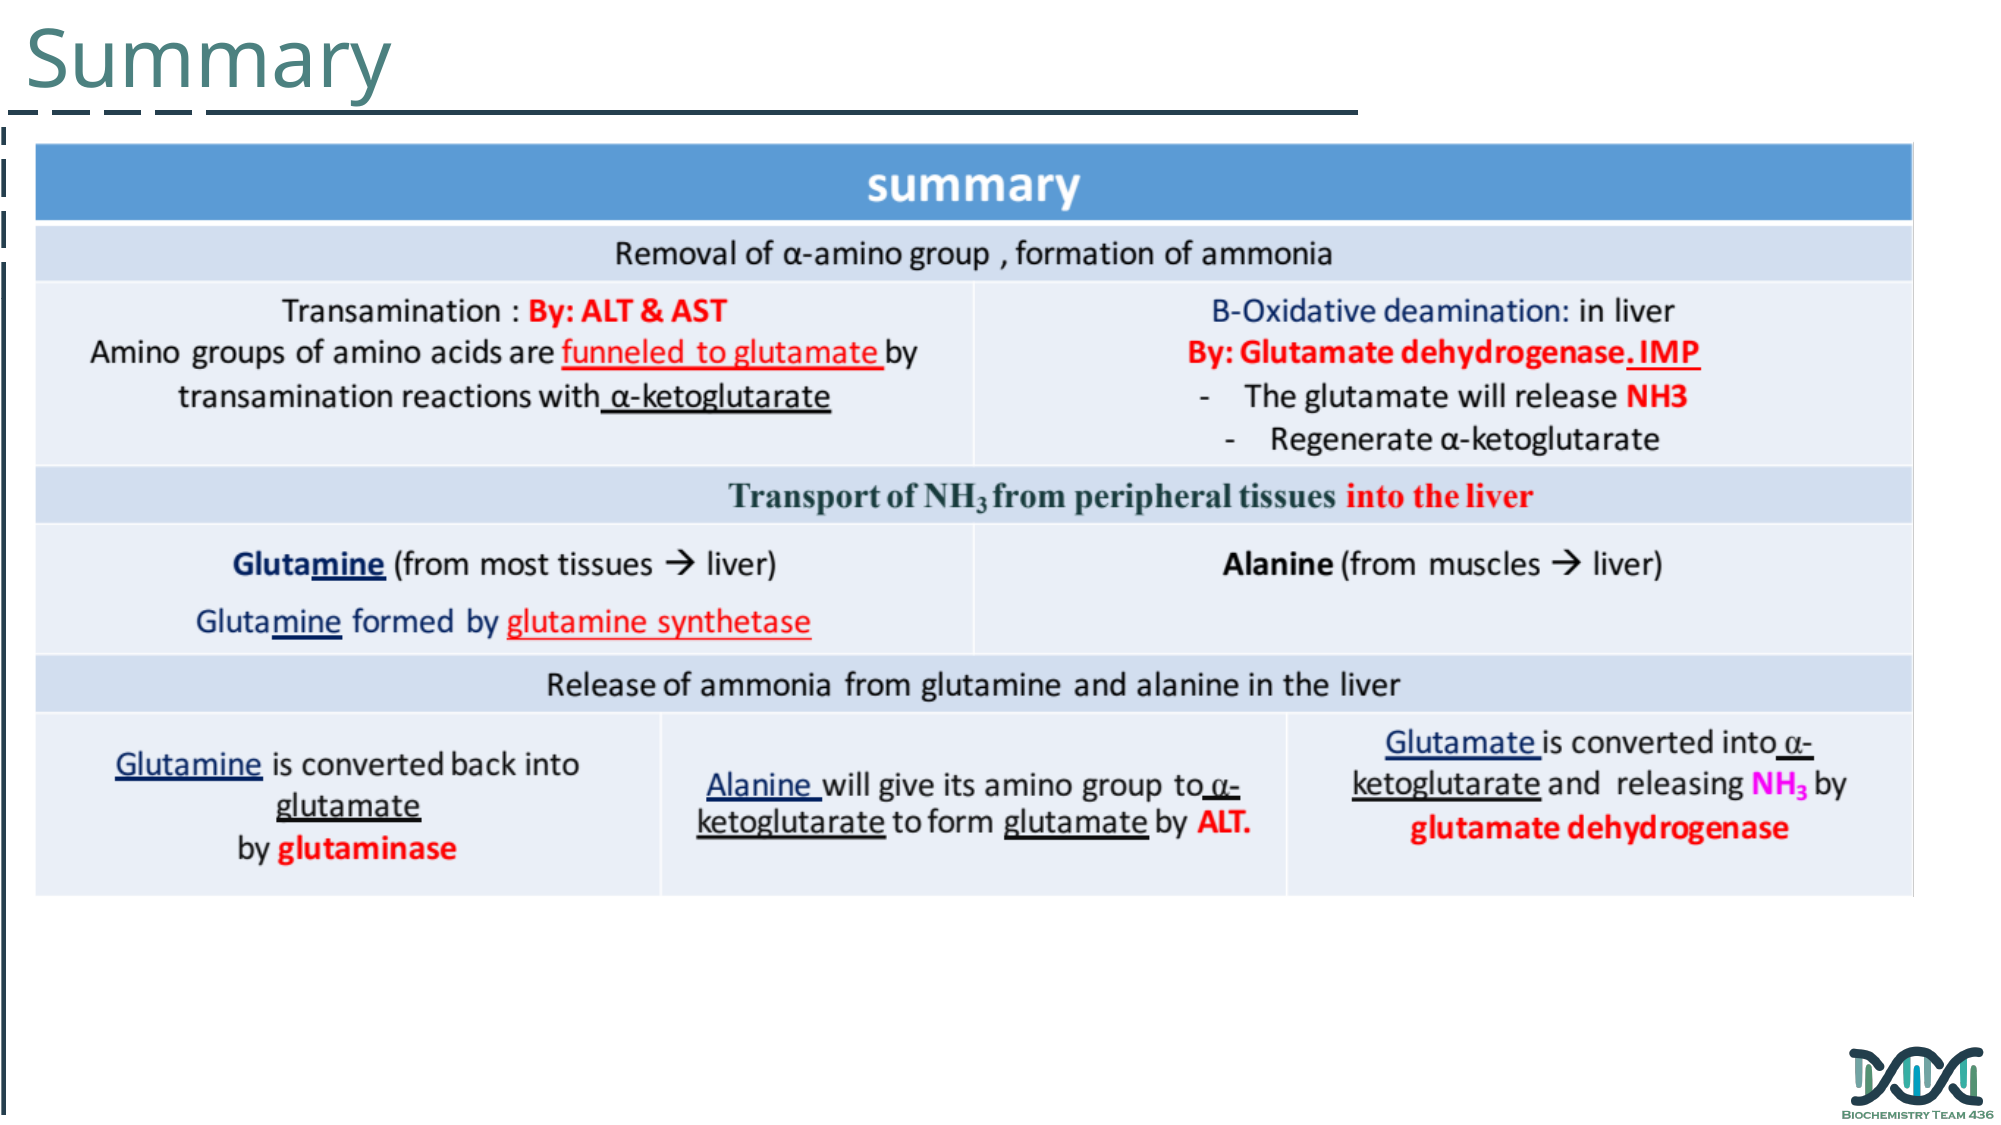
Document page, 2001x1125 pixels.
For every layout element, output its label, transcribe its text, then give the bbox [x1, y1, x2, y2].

picture [33, 132, 1914, 897]
picture [1834, 1046, 2001, 1125]
text_box Summary [10, 9, 1286, 104]
